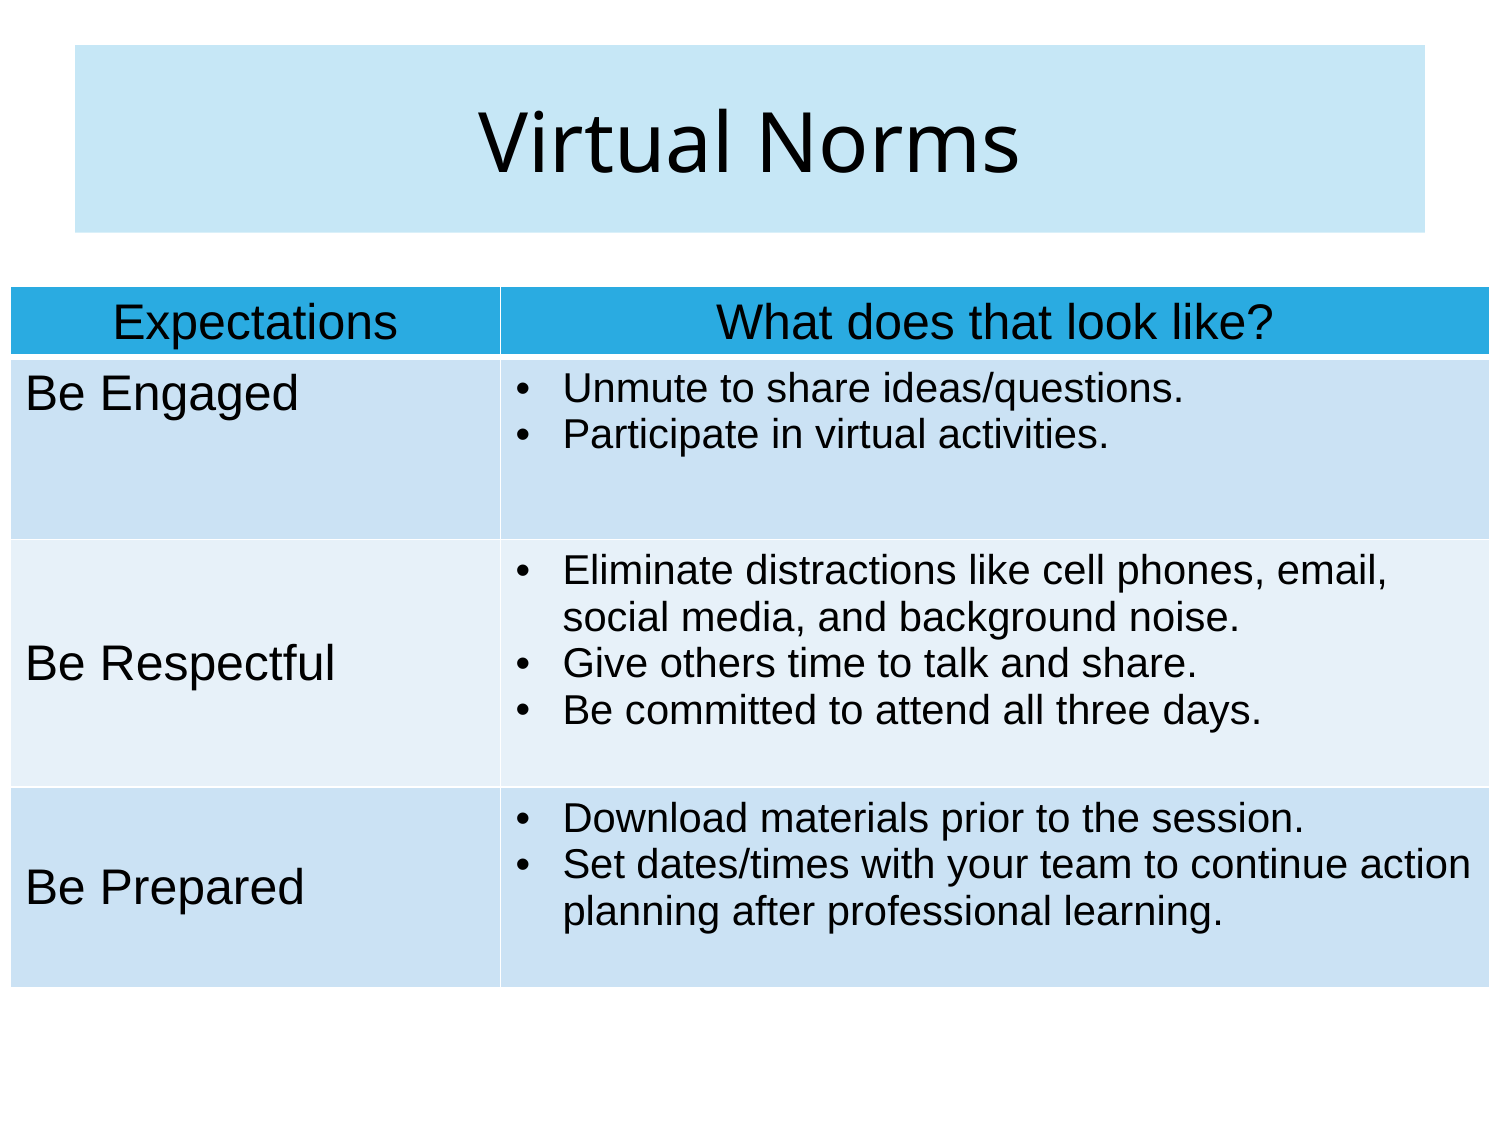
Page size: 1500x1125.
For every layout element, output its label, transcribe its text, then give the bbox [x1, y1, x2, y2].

table_header Expectations [11, 287, 500, 354]
table_cell Unmute to share ideas/questions. Participate in virtual activities. [501, 360, 1489, 539]
table_cell Be Engaged [11, 360, 500, 539]
title Virtual Norms [75, 45, 1425, 233]
table_cell Be Prepared [11, 788, 500, 987]
table_cell Eliminate distractions like cell phones, email, social media, and background noise. Give others time to talk and share. Be committed to attend all three days. [501, 540, 1489, 786]
table_header What does that look like? [501, 287, 1489, 354]
table_cell Download materials prior to the session. Set dates/times with your team to continue action planning after professional learning. [501, 788, 1489, 987]
table_cell Be Respectful [11, 540, 500, 786]
